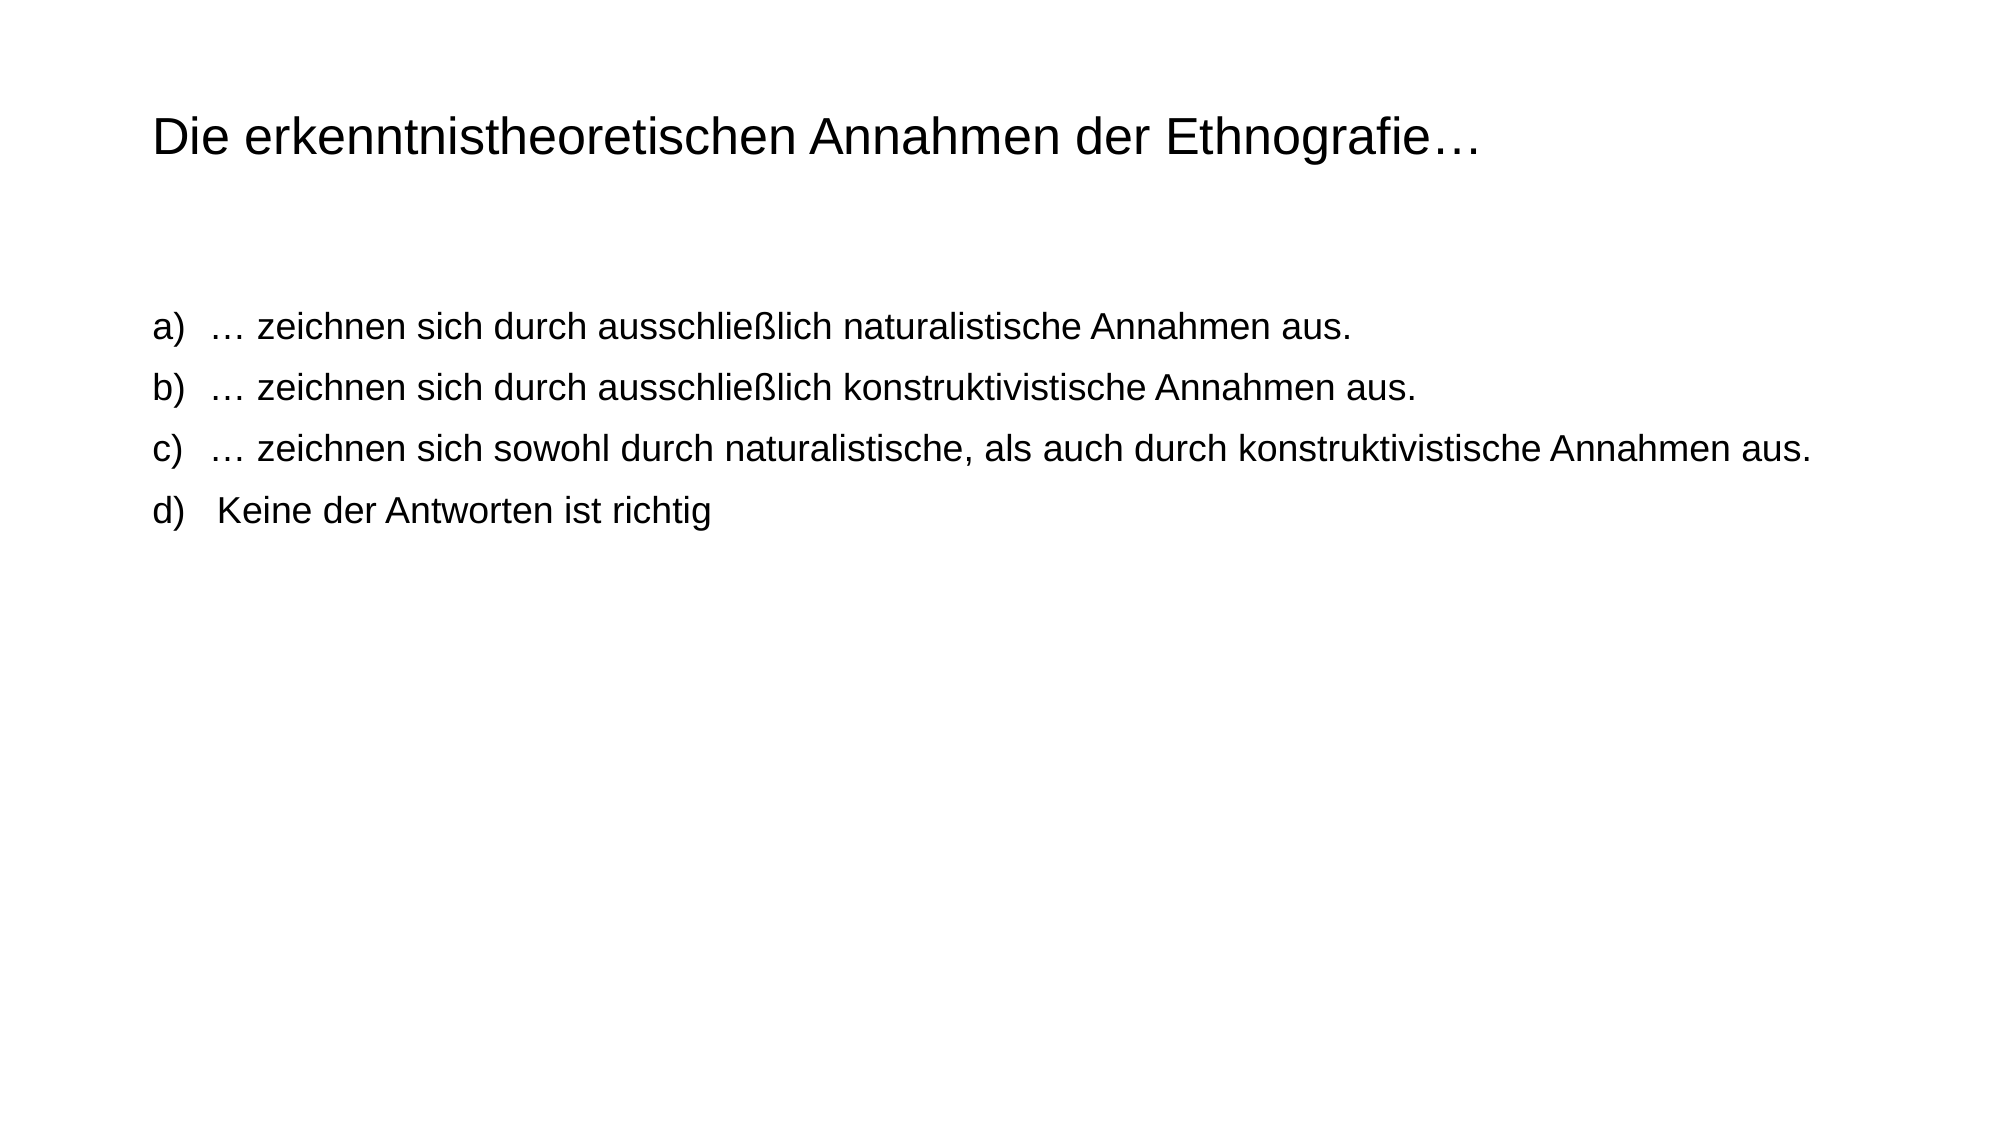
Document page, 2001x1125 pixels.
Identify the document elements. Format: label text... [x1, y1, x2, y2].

list … zeichnen sich durch ausschließlich naturalistische Annahmen aus. … zeichnen sich durch ausschließlich konstruktivistische Annahmen aus. … zeichnen sich sowohl durch naturalistische, als auch durch konstruktivistische Annahmen aus. d) Keine der Antworten ist richtig [137, 299, 1863, 1014]
title Die erkenntnistheoretischen Annahmen der Ethnografie… [137, 59, 1863, 278]
